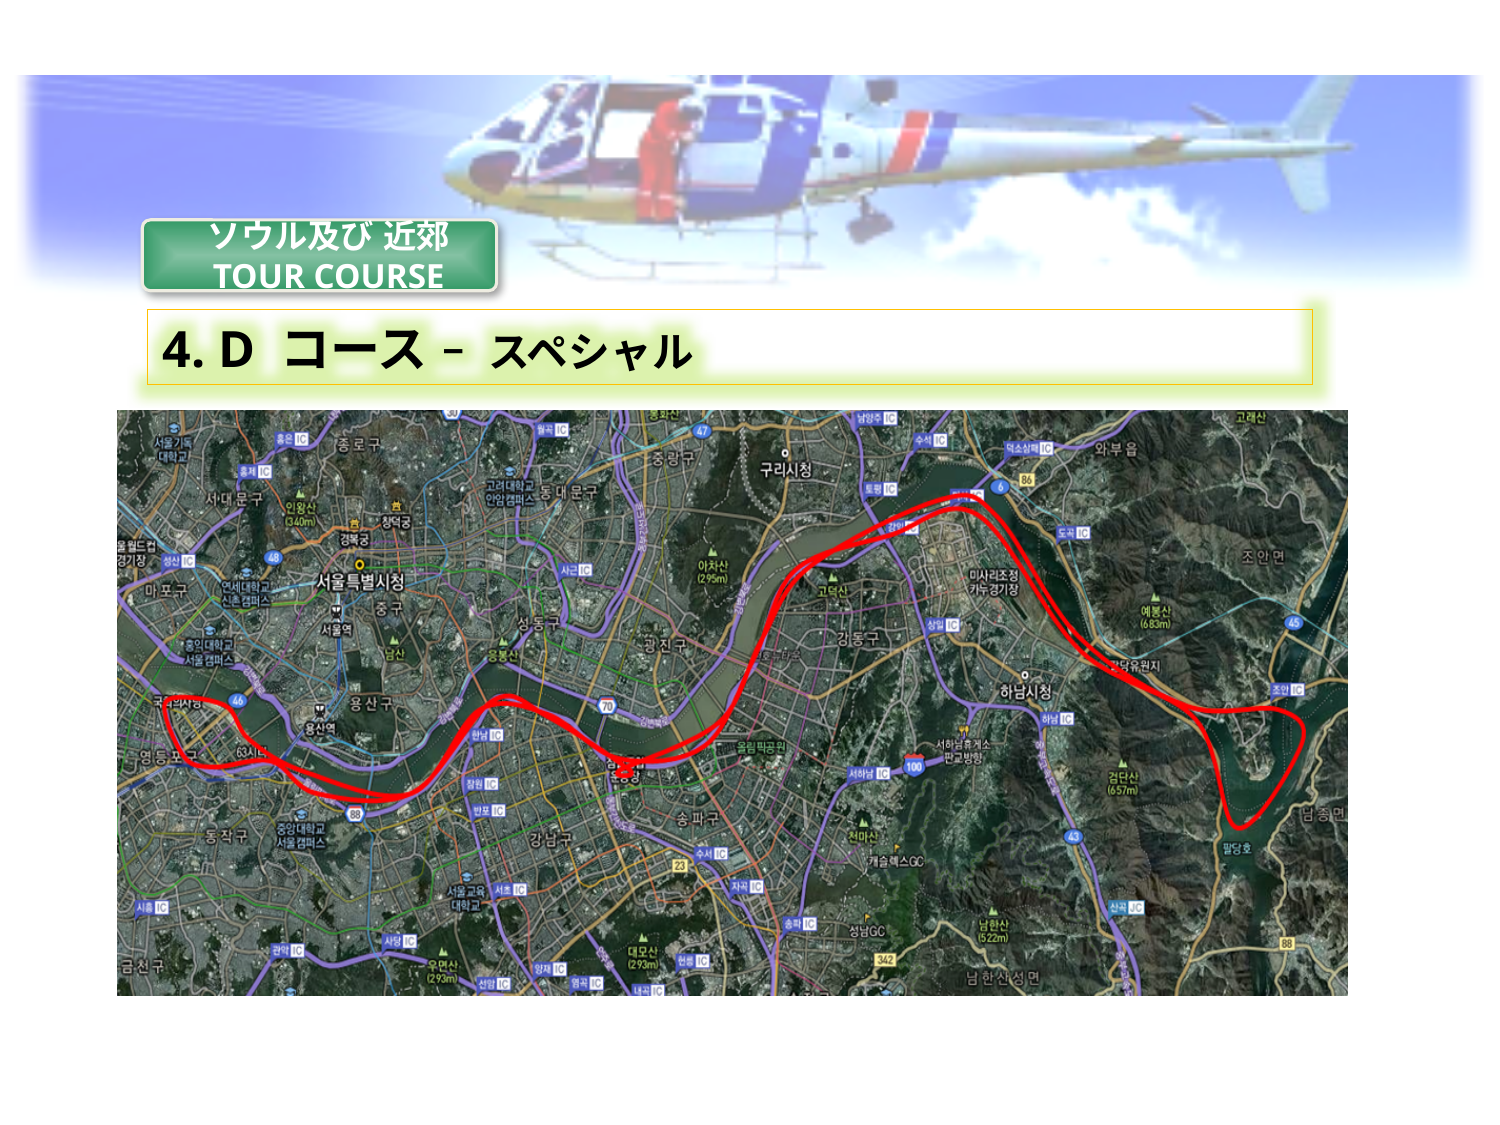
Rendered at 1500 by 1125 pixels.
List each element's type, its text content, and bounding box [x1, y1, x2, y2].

text_box ソウル及び 近郊 TOUR COURSE [142, 219, 497, 291]
text_box 4. D コース – スペシャル [147, 309, 1313, 385]
text_box [0, 0, 1500, 75]
picture [116, 409, 1348, 997]
